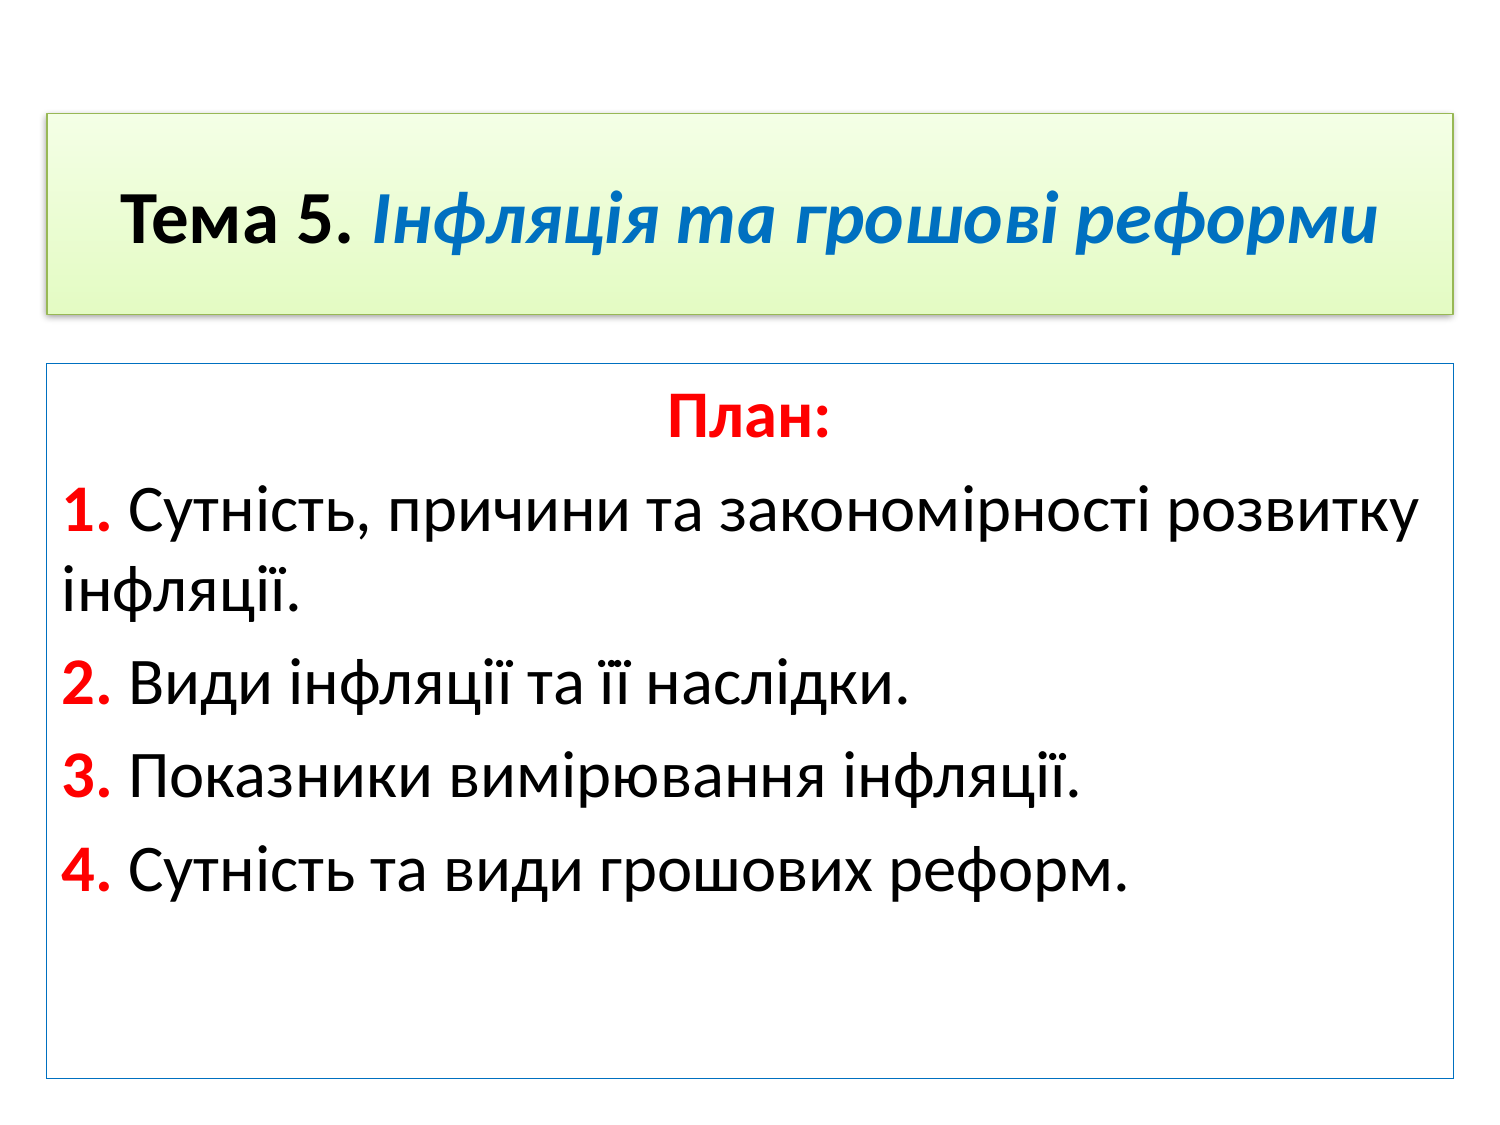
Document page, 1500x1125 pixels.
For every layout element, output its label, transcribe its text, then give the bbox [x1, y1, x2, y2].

title Тема 5. Інфляція та грошові реформи [46, 113, 1454, 315]
subtitle План: 1. Сутність, причини та закономірності розвитку інфляції. 2. Види інфляції та її наслідки. 3. Показники вимірювання інфляції. 4. Сутність та види грошових реформ. [46, 363, 1454, 1079]
